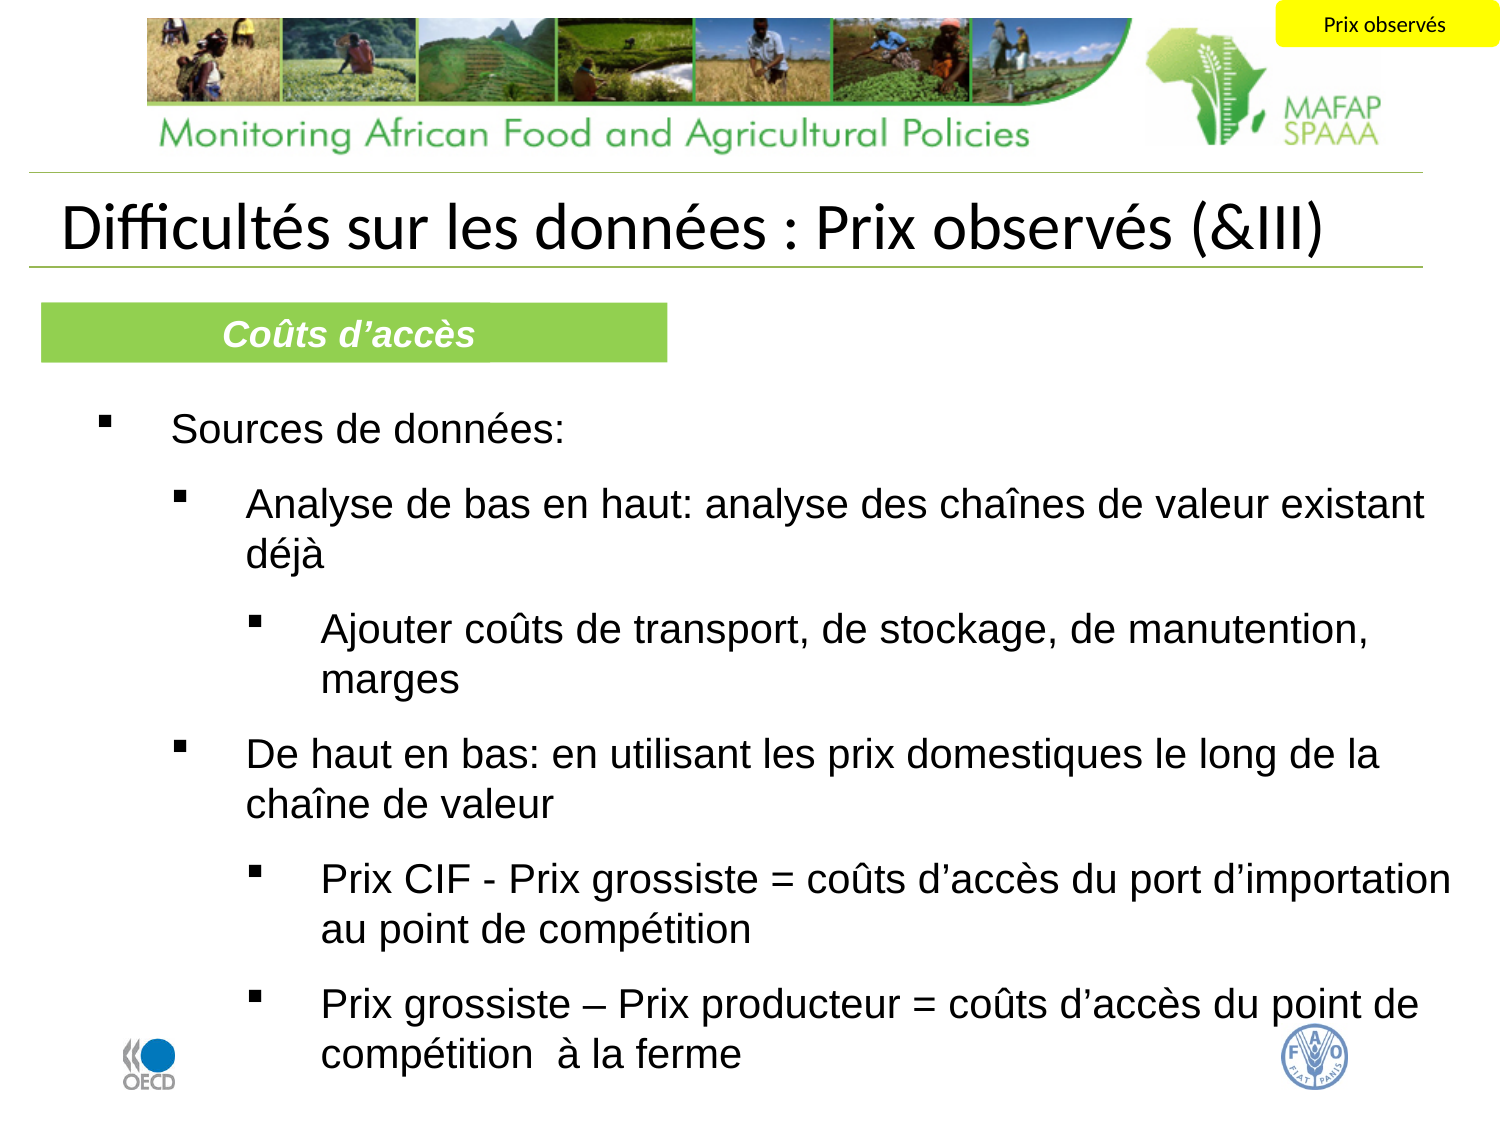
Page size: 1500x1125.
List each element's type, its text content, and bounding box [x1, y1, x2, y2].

text_box Sources de données: Analyse de bas en haut: analyse des chaînes de valeur existant déjà Ajouter coûts de transport, de stockage, de manutention, marges De haut en bas: en utilisant les prix domestiques le long de la chaîne de valeur Prix CIF - Prix grossiste = coûts d’accès du port d’importation au point de compétition Prix grossiste – Prix producteur = coûts d’accès du point de compétition à la ferme [5, 394, 1500, 1125]
text_box Coûts d’accès [41, 302, 668, 363]
text_box Prix observés [1273, 0, 1500, 50]
picture [147, 18, 1398, 161]
title Difficultés sur les données : Prix observés (&III) [46, 175, 1397, 268]
